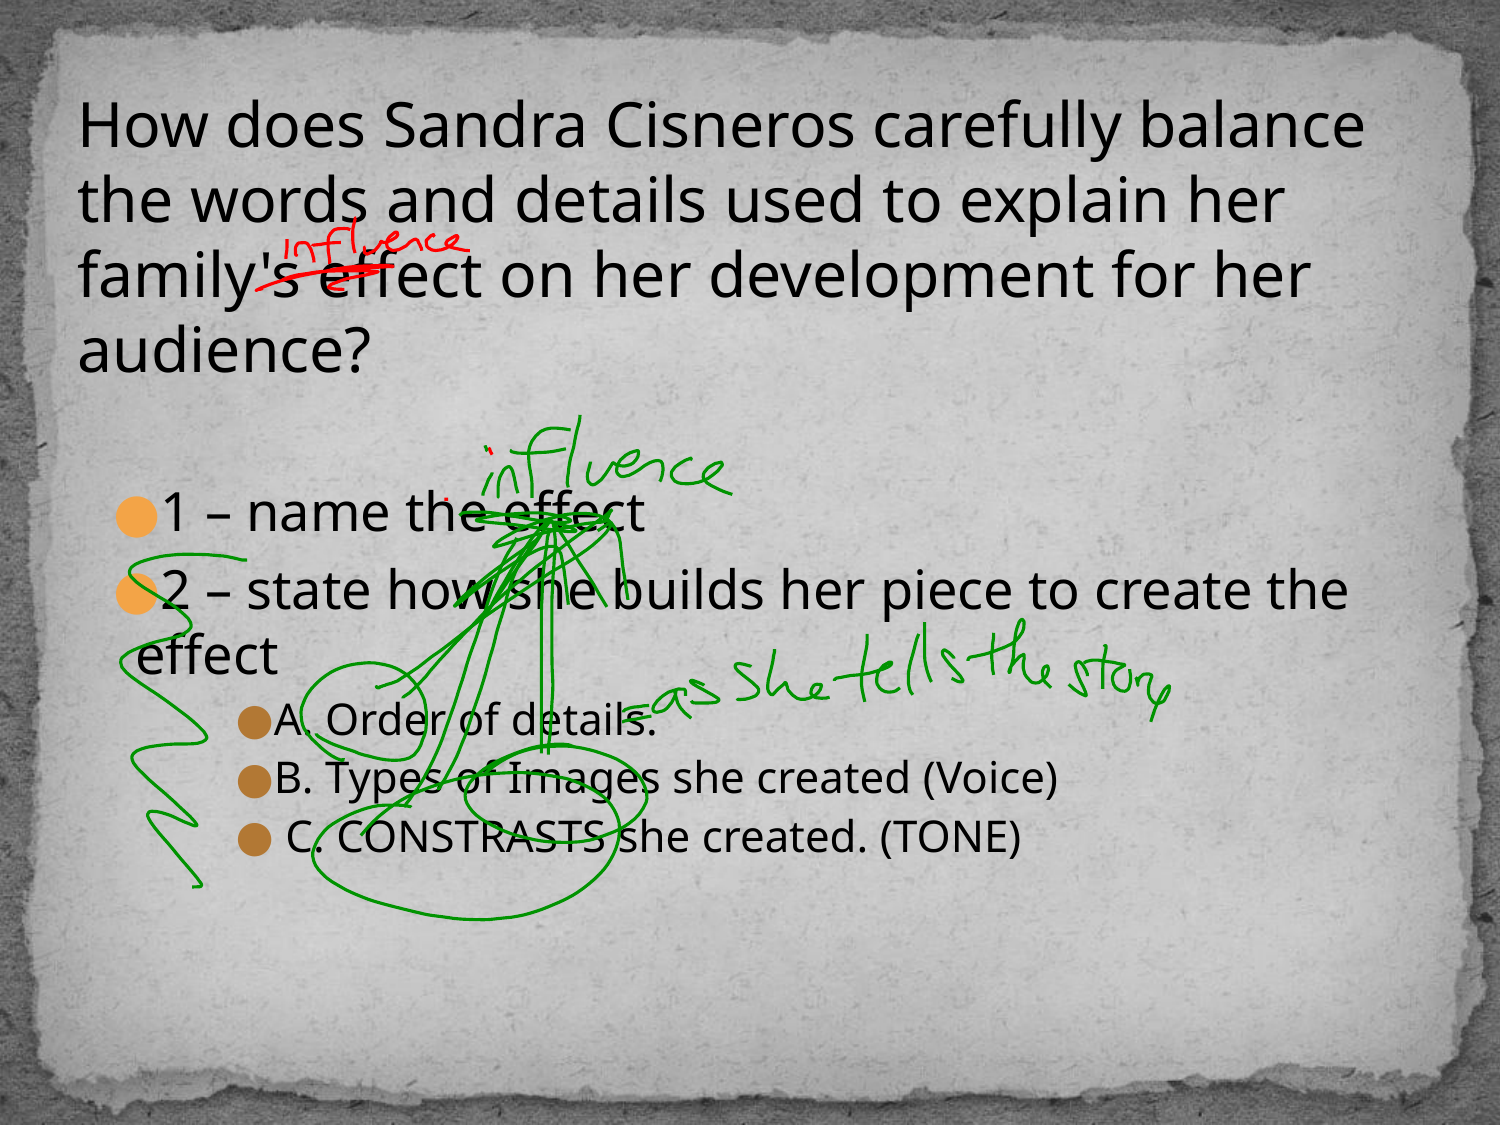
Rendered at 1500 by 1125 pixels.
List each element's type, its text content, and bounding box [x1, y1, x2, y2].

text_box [300, 509, 629, 761]
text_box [312, 520, 648, 920]
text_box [255, 217, 471, 291]
title How does Sandra Cisneros carefully balance the words and details used to explain her family's effect on her development for her audience? [62, 200, 1413, 400]
list 1 – name the effect 2 – state how she builds her piece to create the effect A. Order of details. B. Types of Images she created (Voice) C. CONSTRASTS she created. (TONE) [75, 462, 1425, 1125]
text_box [459, 414, 733, 532]
picture [0, 0, 1500, 1125]
text_box [119, 553, 248, 888]
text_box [651, 619, 1170, 723]
